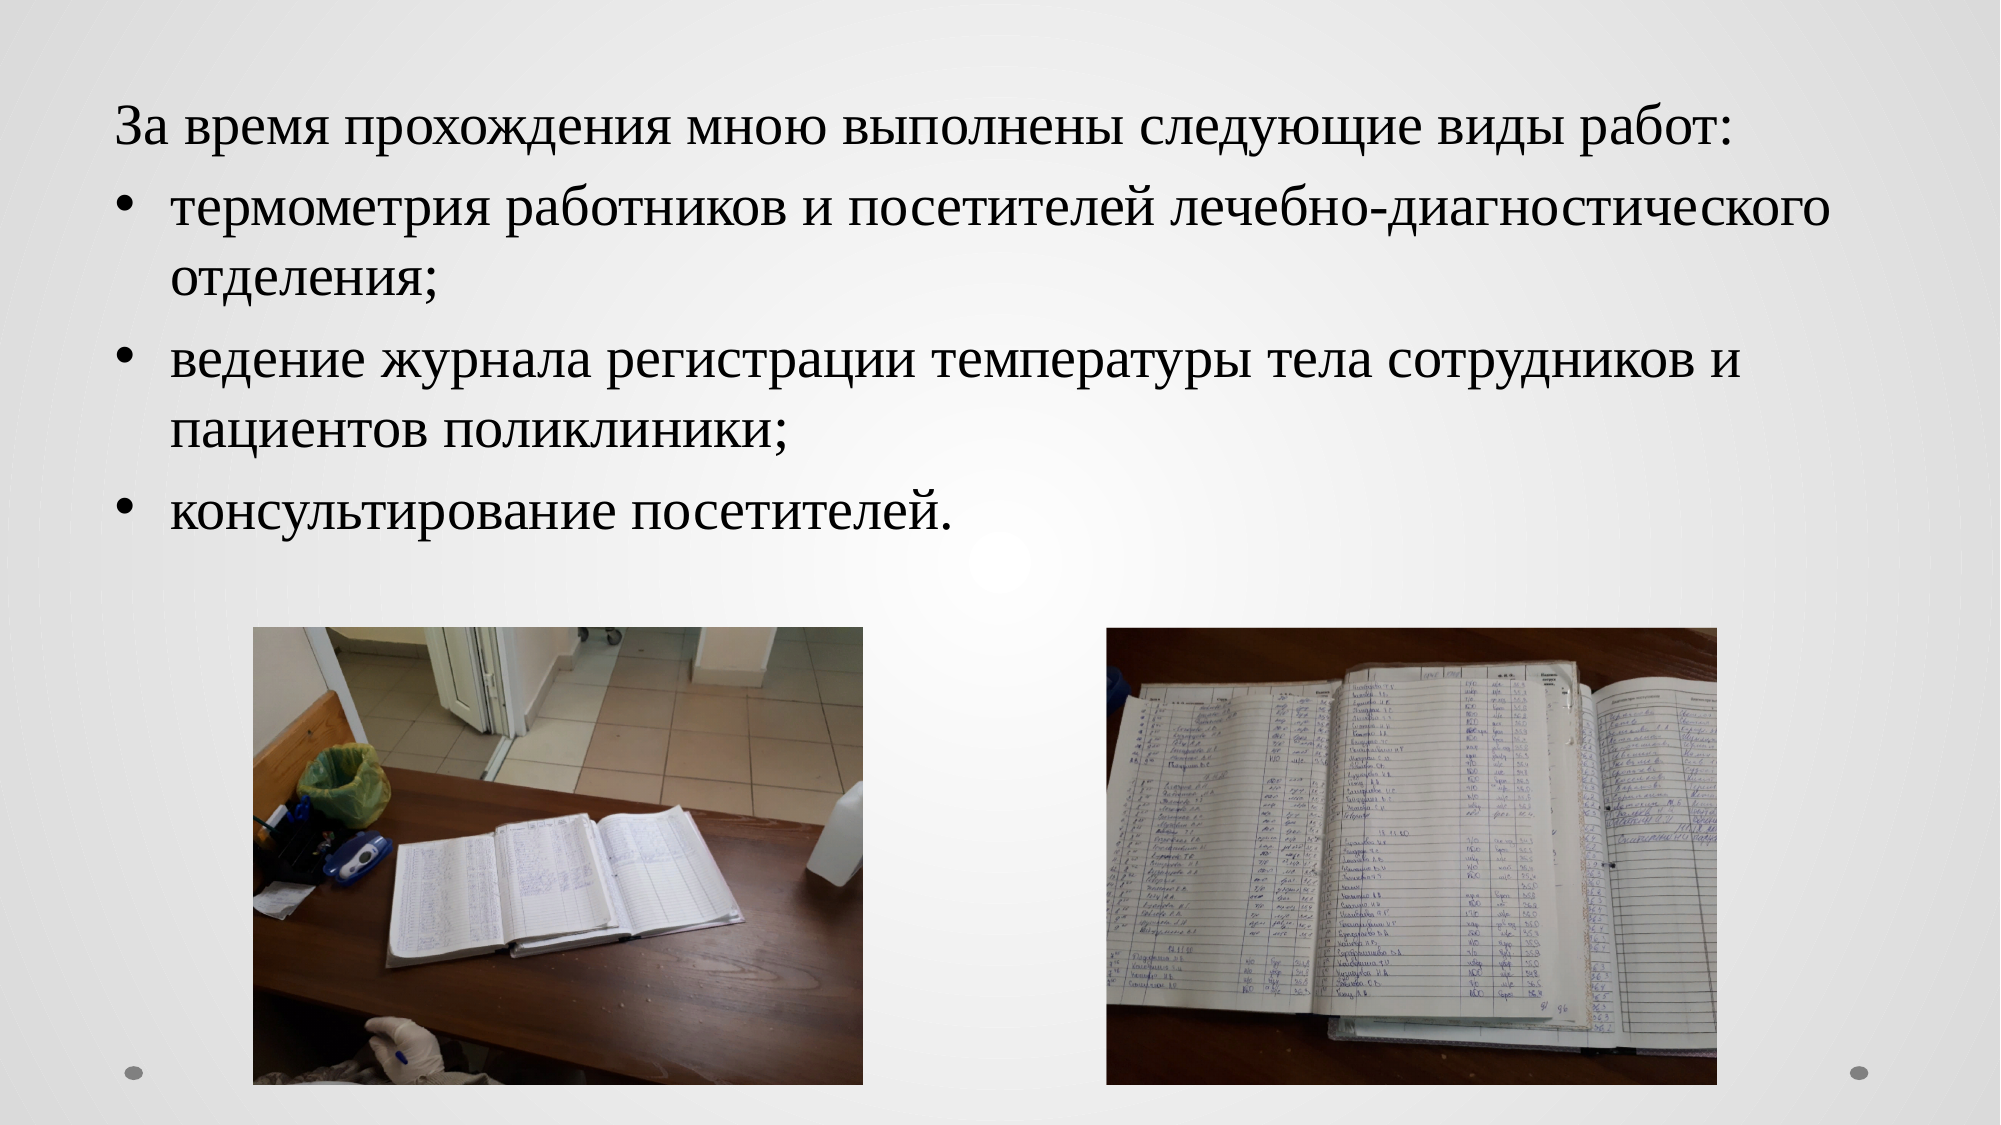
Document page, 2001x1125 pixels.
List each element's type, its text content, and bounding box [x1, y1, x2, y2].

list За время прохождения мною выполнены следующие виды работ: термометрия работников и посетителей лечебно-диагностического отделения; ведение журнала регистрации температуры тела сотрудников и пациентов поликлиники; консультирование посетителей. [99, 78, 1900, 872]
picture [1107, 550, 1716, 1125]
picture [253, 626, 863, 1085]
